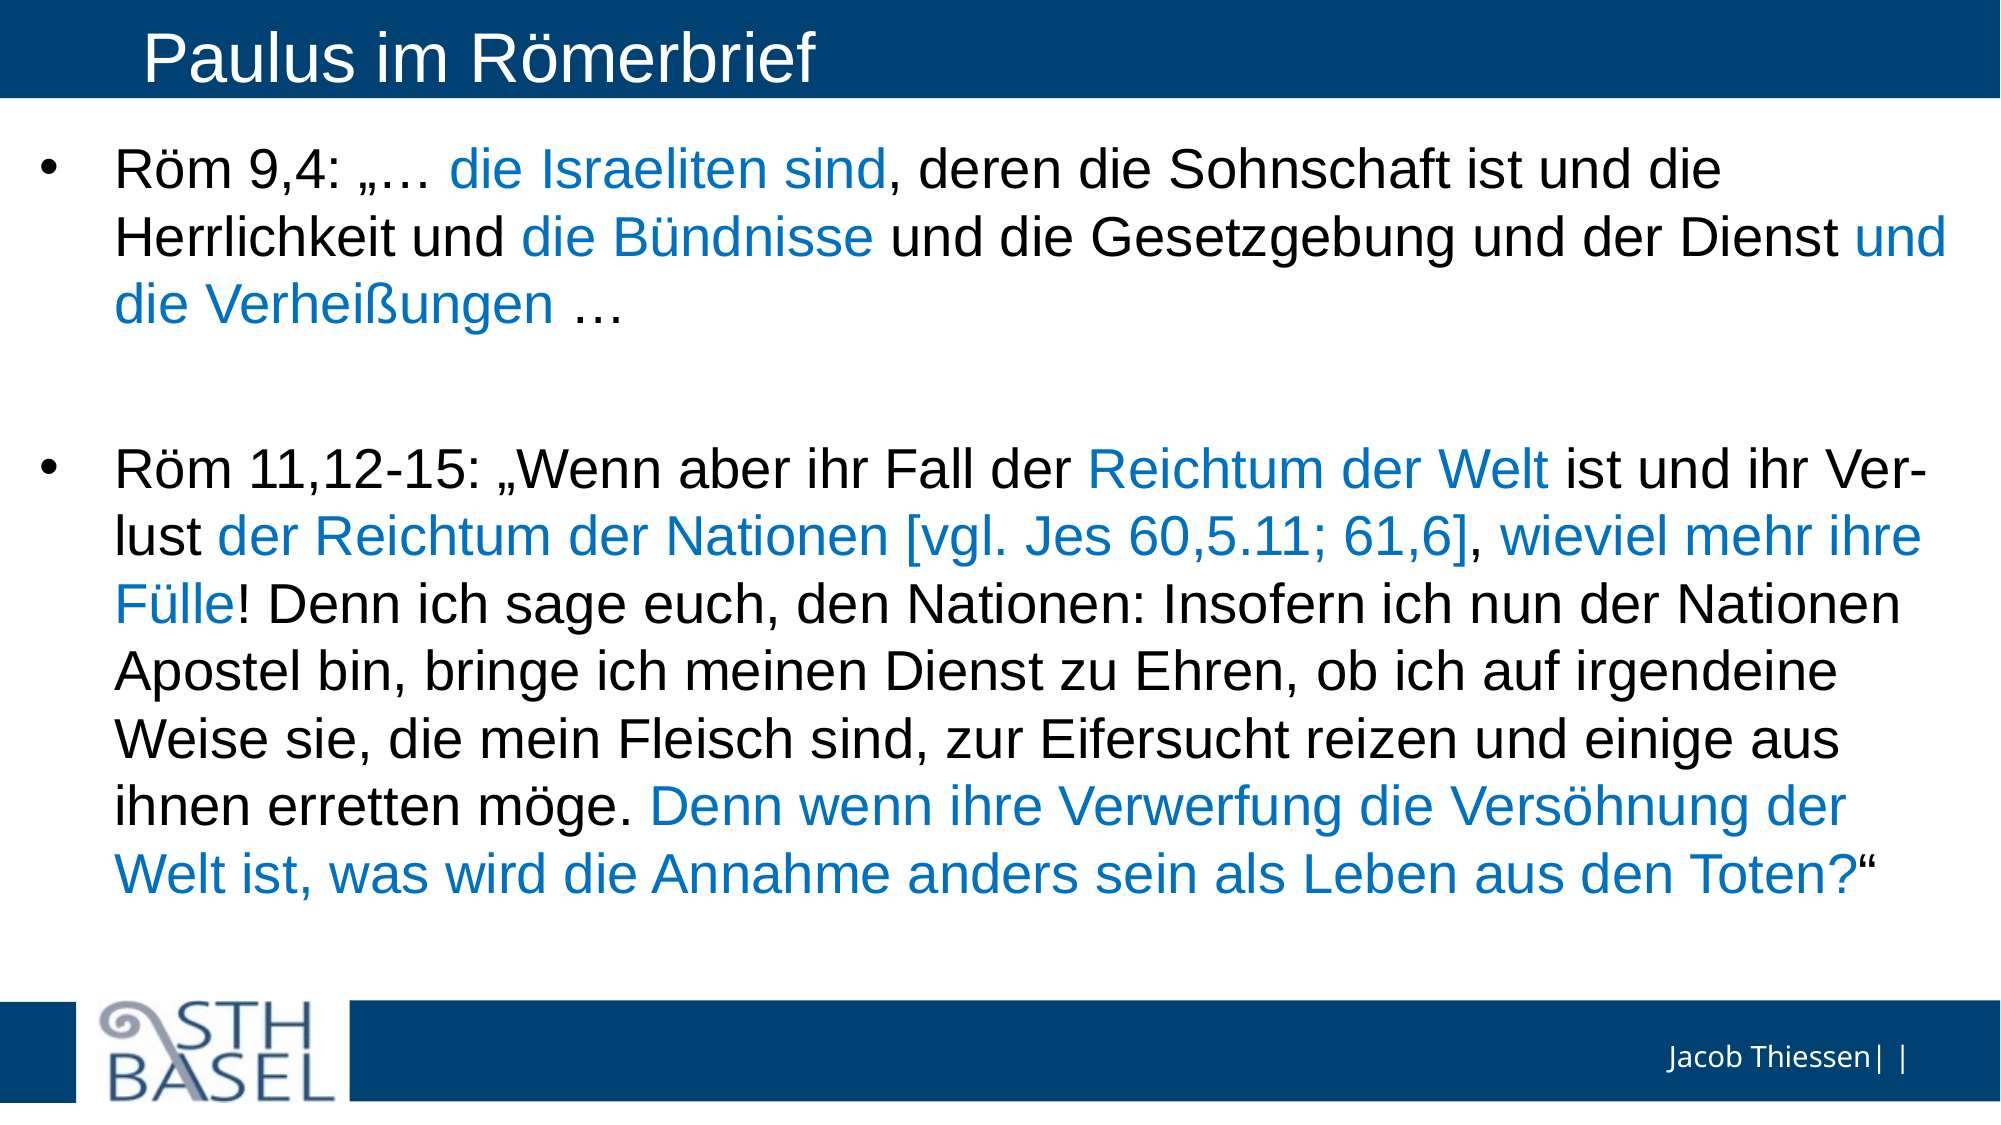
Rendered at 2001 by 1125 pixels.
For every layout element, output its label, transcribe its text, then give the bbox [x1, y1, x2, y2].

list Röm 9,4: „… die Israeliten sind, deren die Sohnschaft ist und die Herrlichkeit und die Bündnisse und die Gesetzgebung und der Dienst und die Verheißungen … Röm 11,12-15: „Wenn aber ihr Fall der Reichtum der Welt ist und ihr Ver-lust der Reichtum der Nationen [vgl. Jes 60,5.11; 61,6], wieviel mehr ihre Fülle! Denn ich sage euch, den Nationen: Insofern ich nun der Nationen Apostel bin, bringe ich meinen Dienst zu Ehren, ob ich auf irgendeine Weise sie, die mein Fleisch sind, zur Eifersucht reizen und einige aus ihnen erretten möge. Denn wenn ihre Verwerfung die Versöhnung der Welt ist, was wird die Annahme anders sein als Leben aus den Toten?“ [31, 124, 1975, 988]
title Paulus im Römerbrief [133, 4, 1975, 100]
picture [97, 1000, 336, 1103]
